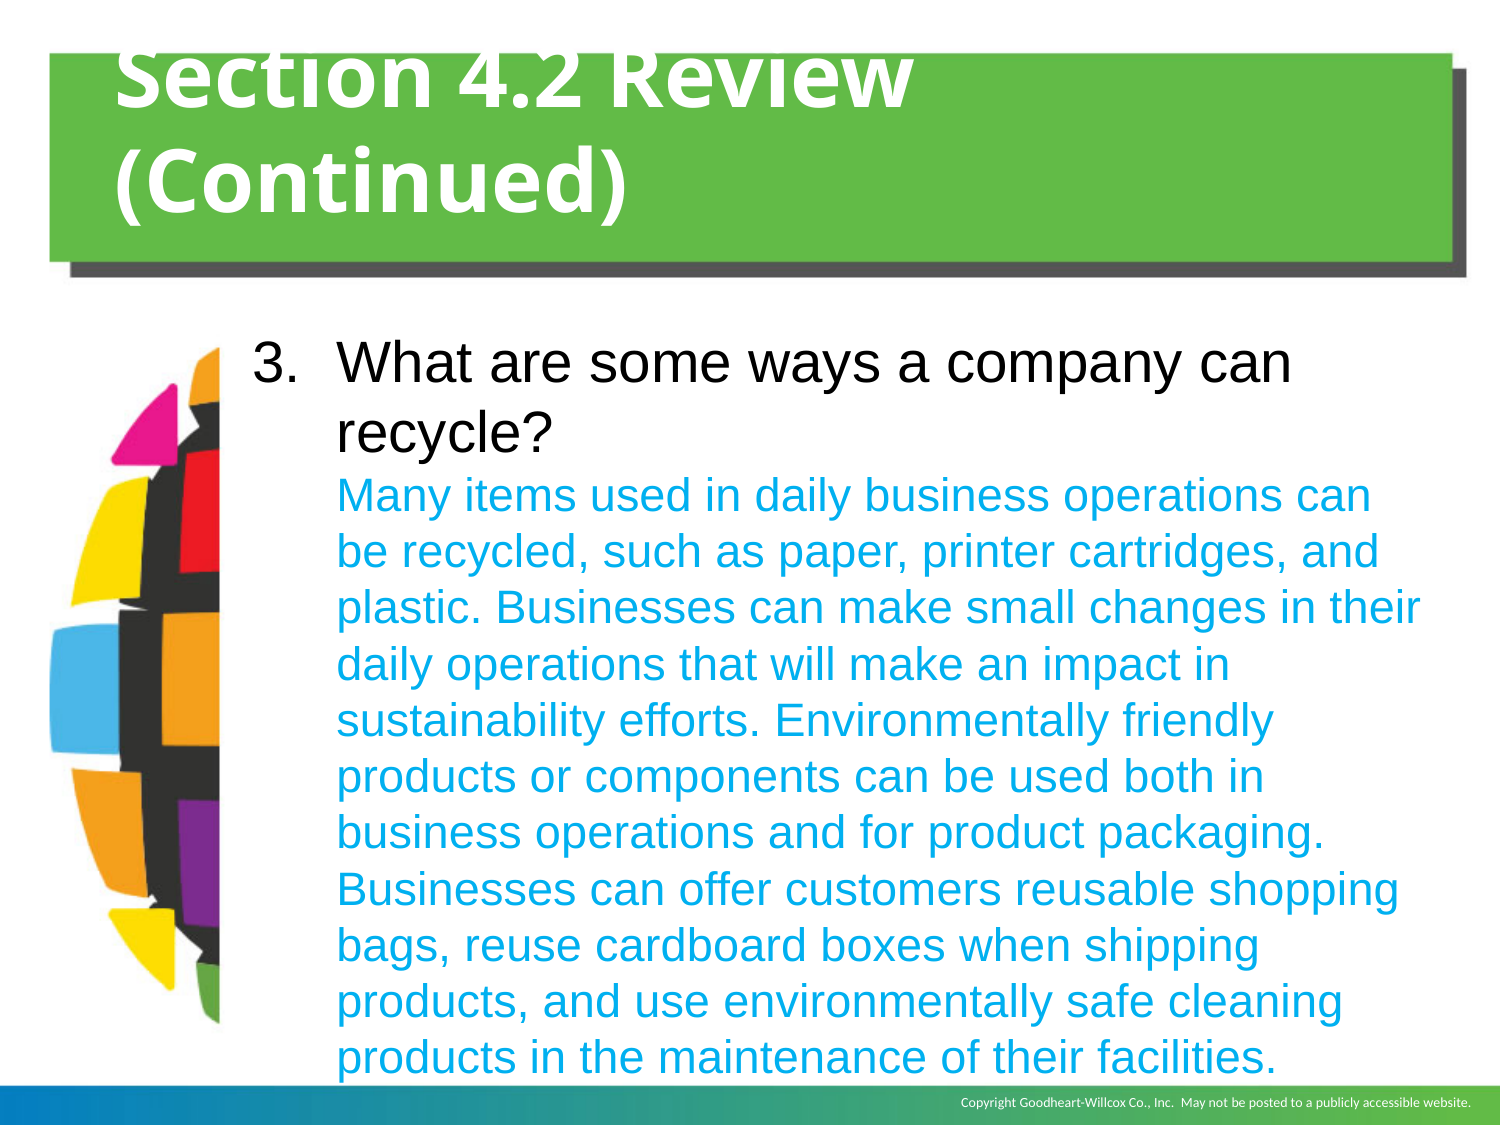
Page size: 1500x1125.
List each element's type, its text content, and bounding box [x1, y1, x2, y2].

list What are some ways a company can recycle? Many items used in daily business operations can be recycled, such as paper, printer cartridges, and plastic. Businesses can make small changes in their daily operations that will make an impact in sustainability efforts. Environmentally friendly products or components can be used both in business operations and for product packaging. Businesses can offer customers reusable shopping bags, reuse cardboard boxes when shipping products, and use environmentally safe cleaning products in the maintenance of their facilities. [237, 317, 1438, 1055]
title Section 4.2 Review (Continued) [99, 74, 1438, 238]
picture [0, 0, 1500, 1125]
